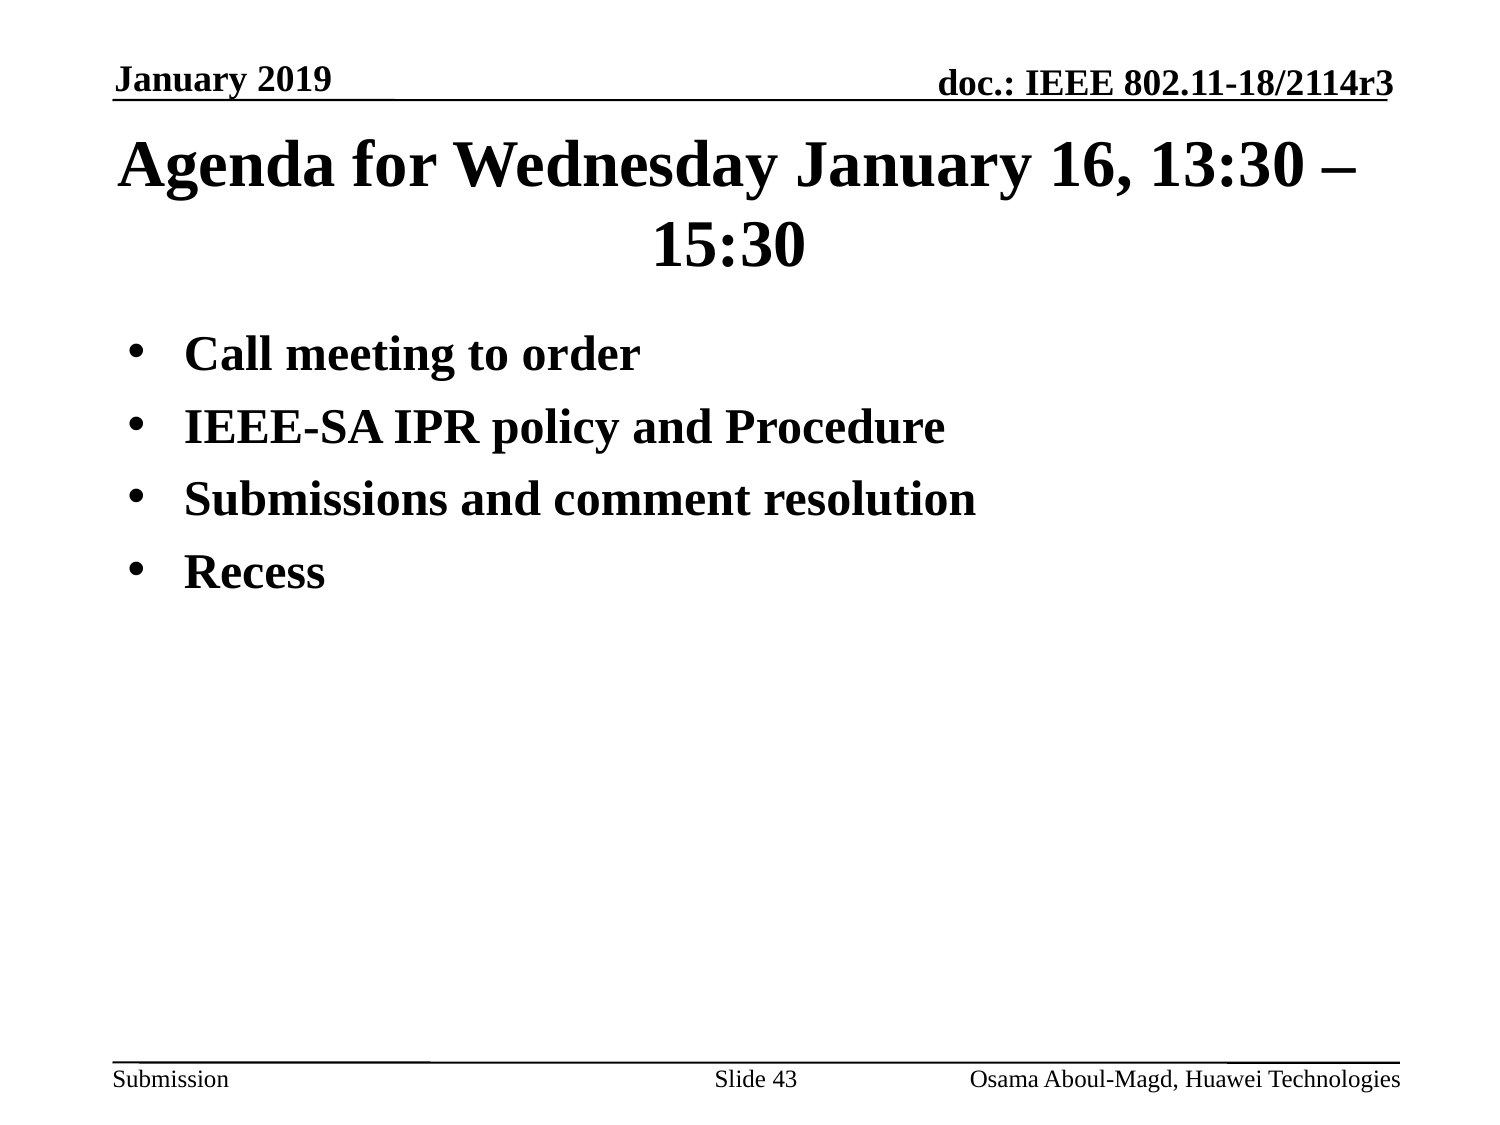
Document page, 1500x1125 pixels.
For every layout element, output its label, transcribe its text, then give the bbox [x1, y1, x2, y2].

footer Osama Aboul-Magd, Huawei Technologies [878, 1061, 1402, 1093]
title Agenda for Wednesday January 16, 13:30 – 15:30 [24, 112, 1451, 288]
slide_number Slide 43 [712, 1061, 800, 1123]
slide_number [114, 54, 423, 100]
list Call meeting to order IEEE-SA IPR policy and Procedure Submissions and comment resolution Recess [112, 324, 1388, 1000]
